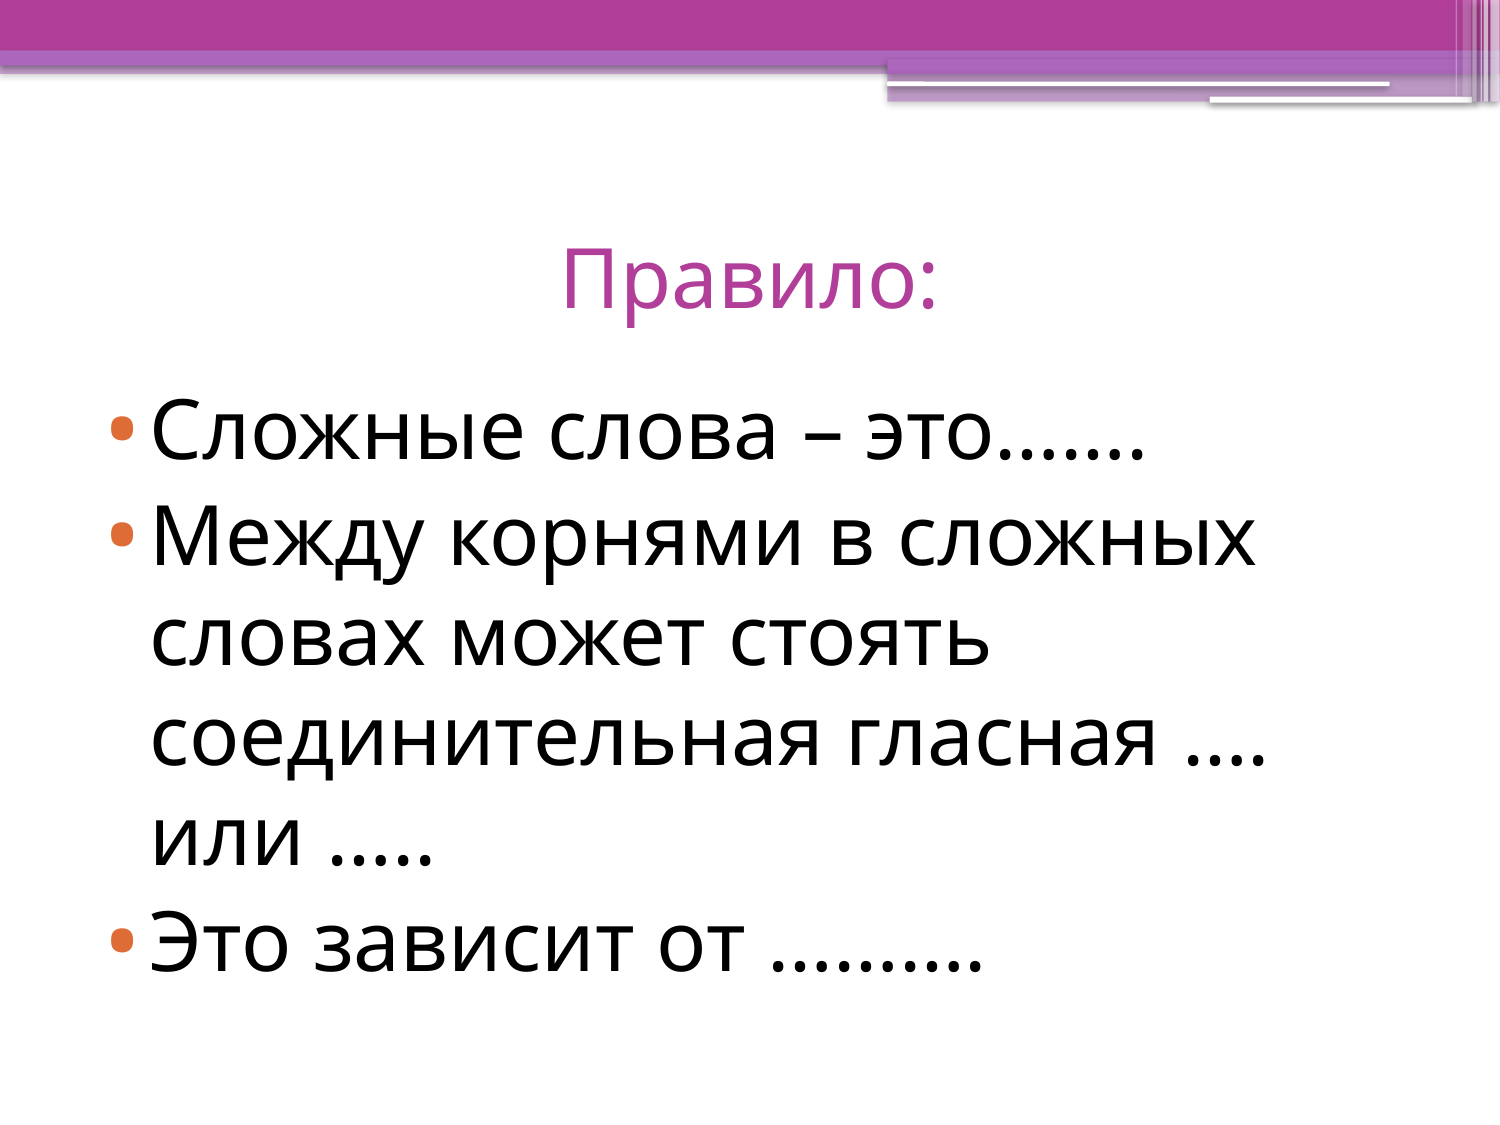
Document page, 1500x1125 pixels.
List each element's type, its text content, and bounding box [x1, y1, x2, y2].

title Правило: [75, 187, 1425, 363]
list Сложные слова – это……. Между корнями в сложных словах может стоять соединительная гласная …. или ….. Это зависит от ………. [75, 368, 1425, 1079]
